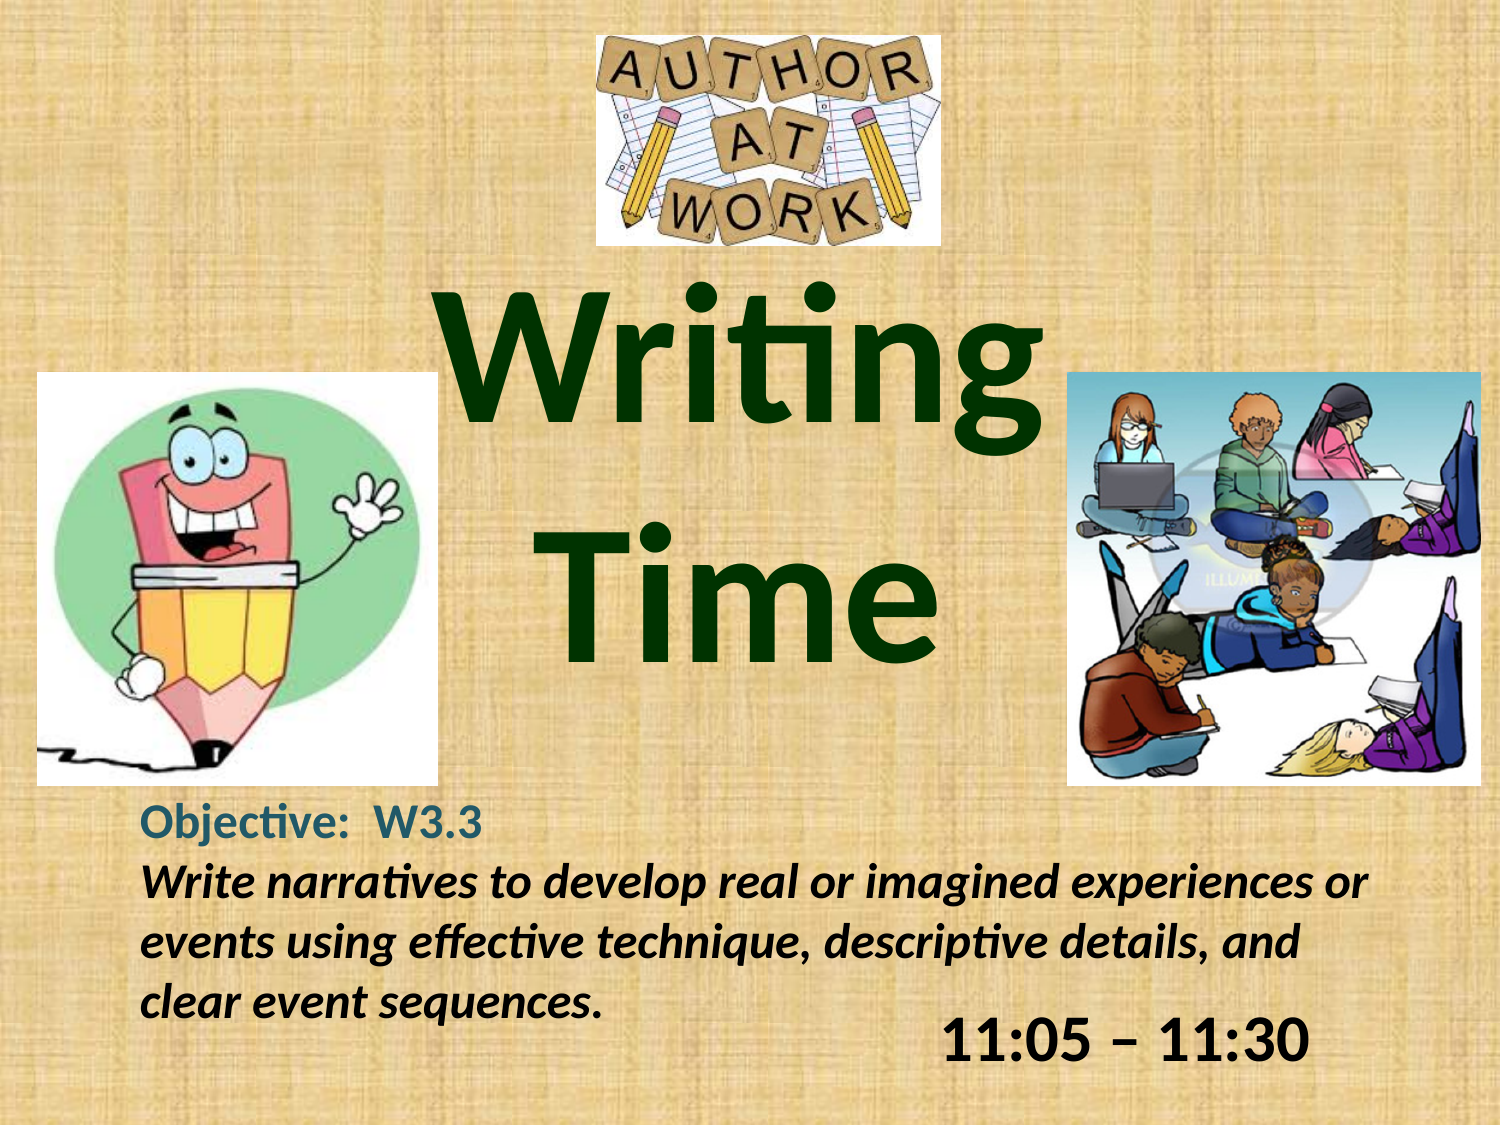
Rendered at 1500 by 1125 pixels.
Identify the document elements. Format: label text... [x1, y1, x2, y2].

text_box 11:05 – 11:30 [899, 1036, 1350, 1083]
picture [0, 0, 1500, 1125]
title Writing Time [225, 224, 1251, 700]
text_box Objective: W3.3 Write narratives to develop real or imagined experiences or events using effective technique, descriptive details, and clear event sequences. [124, 781, 1413, 1036]
